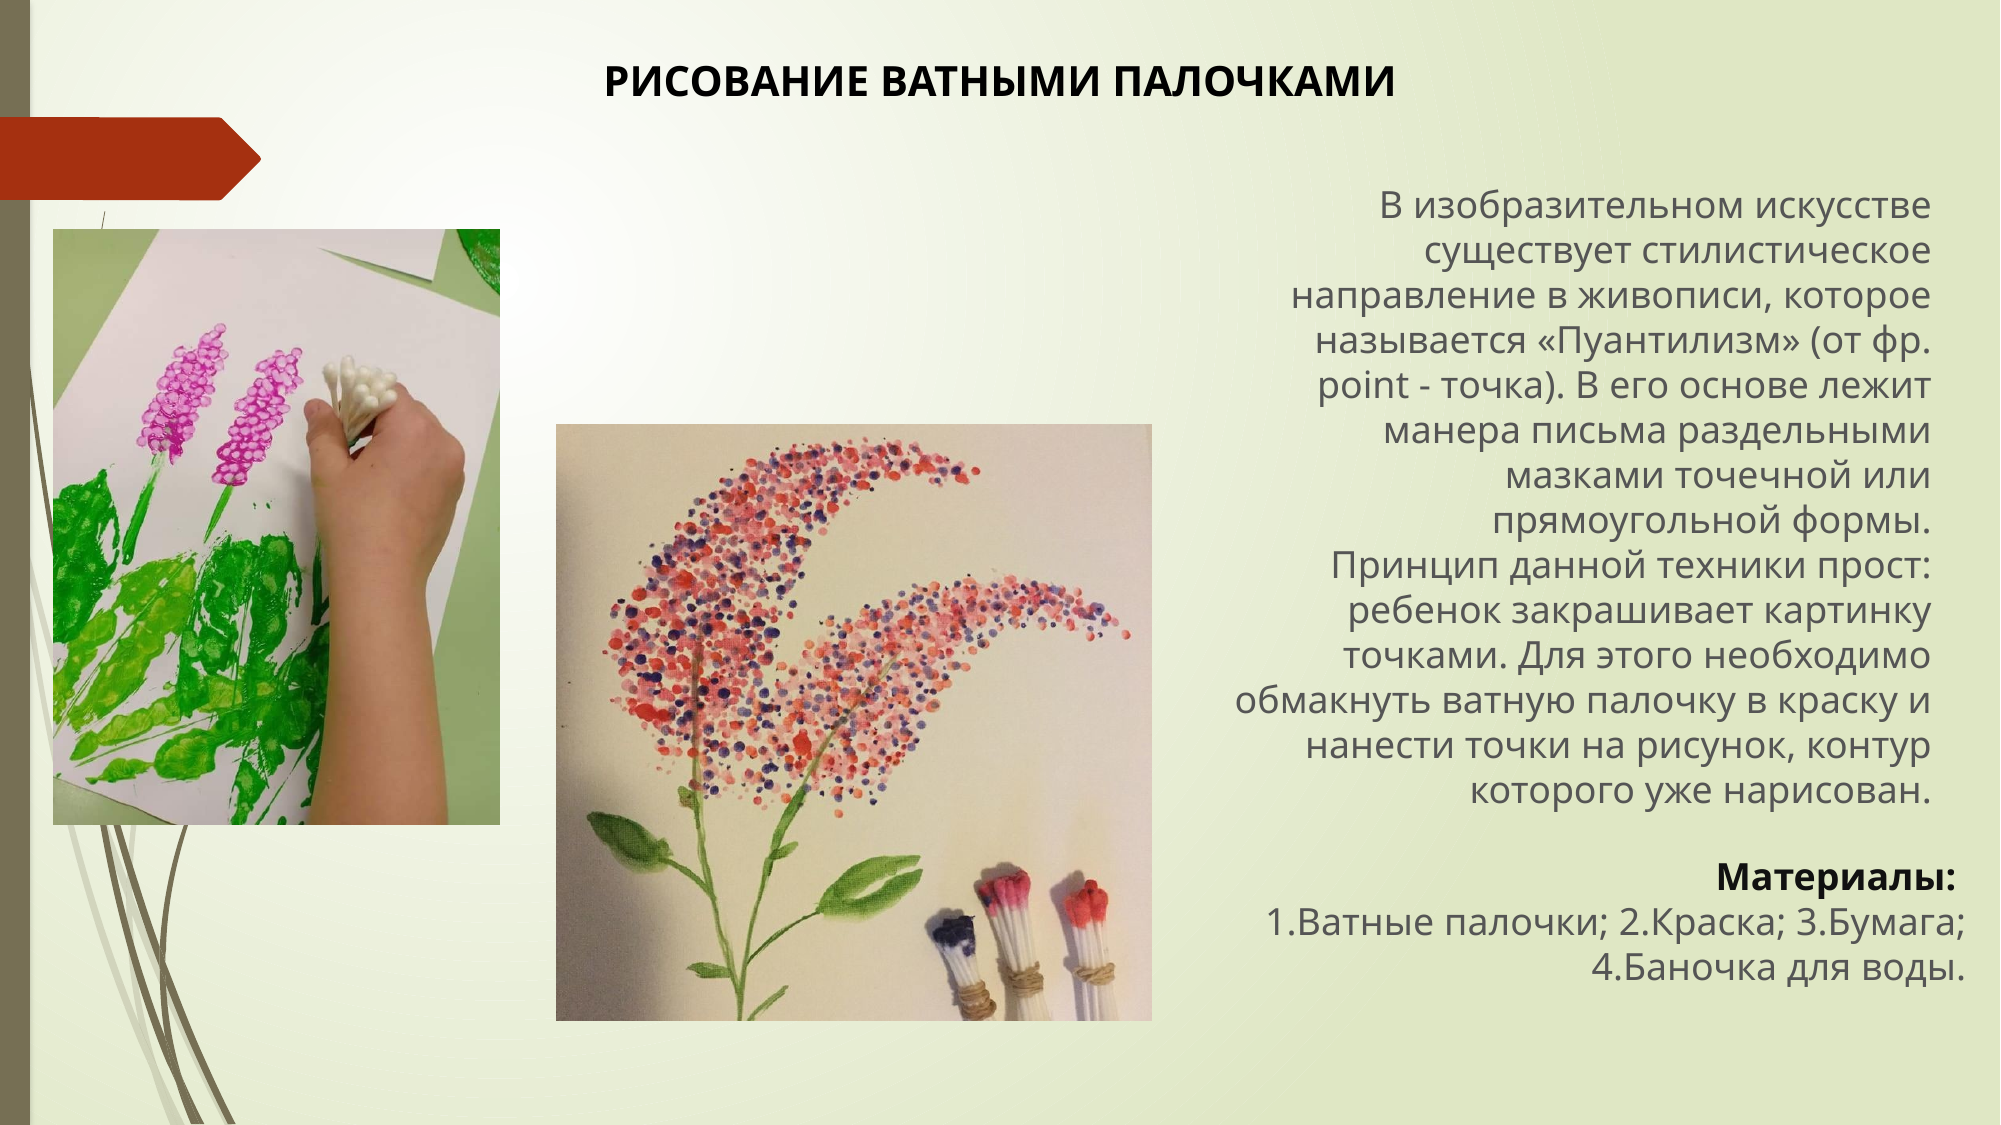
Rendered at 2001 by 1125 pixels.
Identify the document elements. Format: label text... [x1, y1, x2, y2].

text_box В изобразительном искусстве существует стилистическое направление в живописи, которое называется «Пуантилизм» (от фр. point - точка). В его основе лежит манера письма раздельными мазками точечной или прямоугольной формы. Принцип данной техники прост: ребенок закрашивает картинку точками. Для этого необходимо обмакнуть ватную палочку в краску и нанести точки на рисунок, контур которого уже нарисован. [1209, 173, 1947, 819]
text_box РИСОВАНИЕ ВАТНЫМИ ПАЛОЧКАМИ [588, 47, 1412, 113]
picture [555, 424, 1152, 1021]
picture [52, 229, 500, 826]
text_box Материалы: 1.Ватные палочки; 2.Краска; 3.Бумага; 4.Баночка для воды. [1209, 845, 1982, 995]
